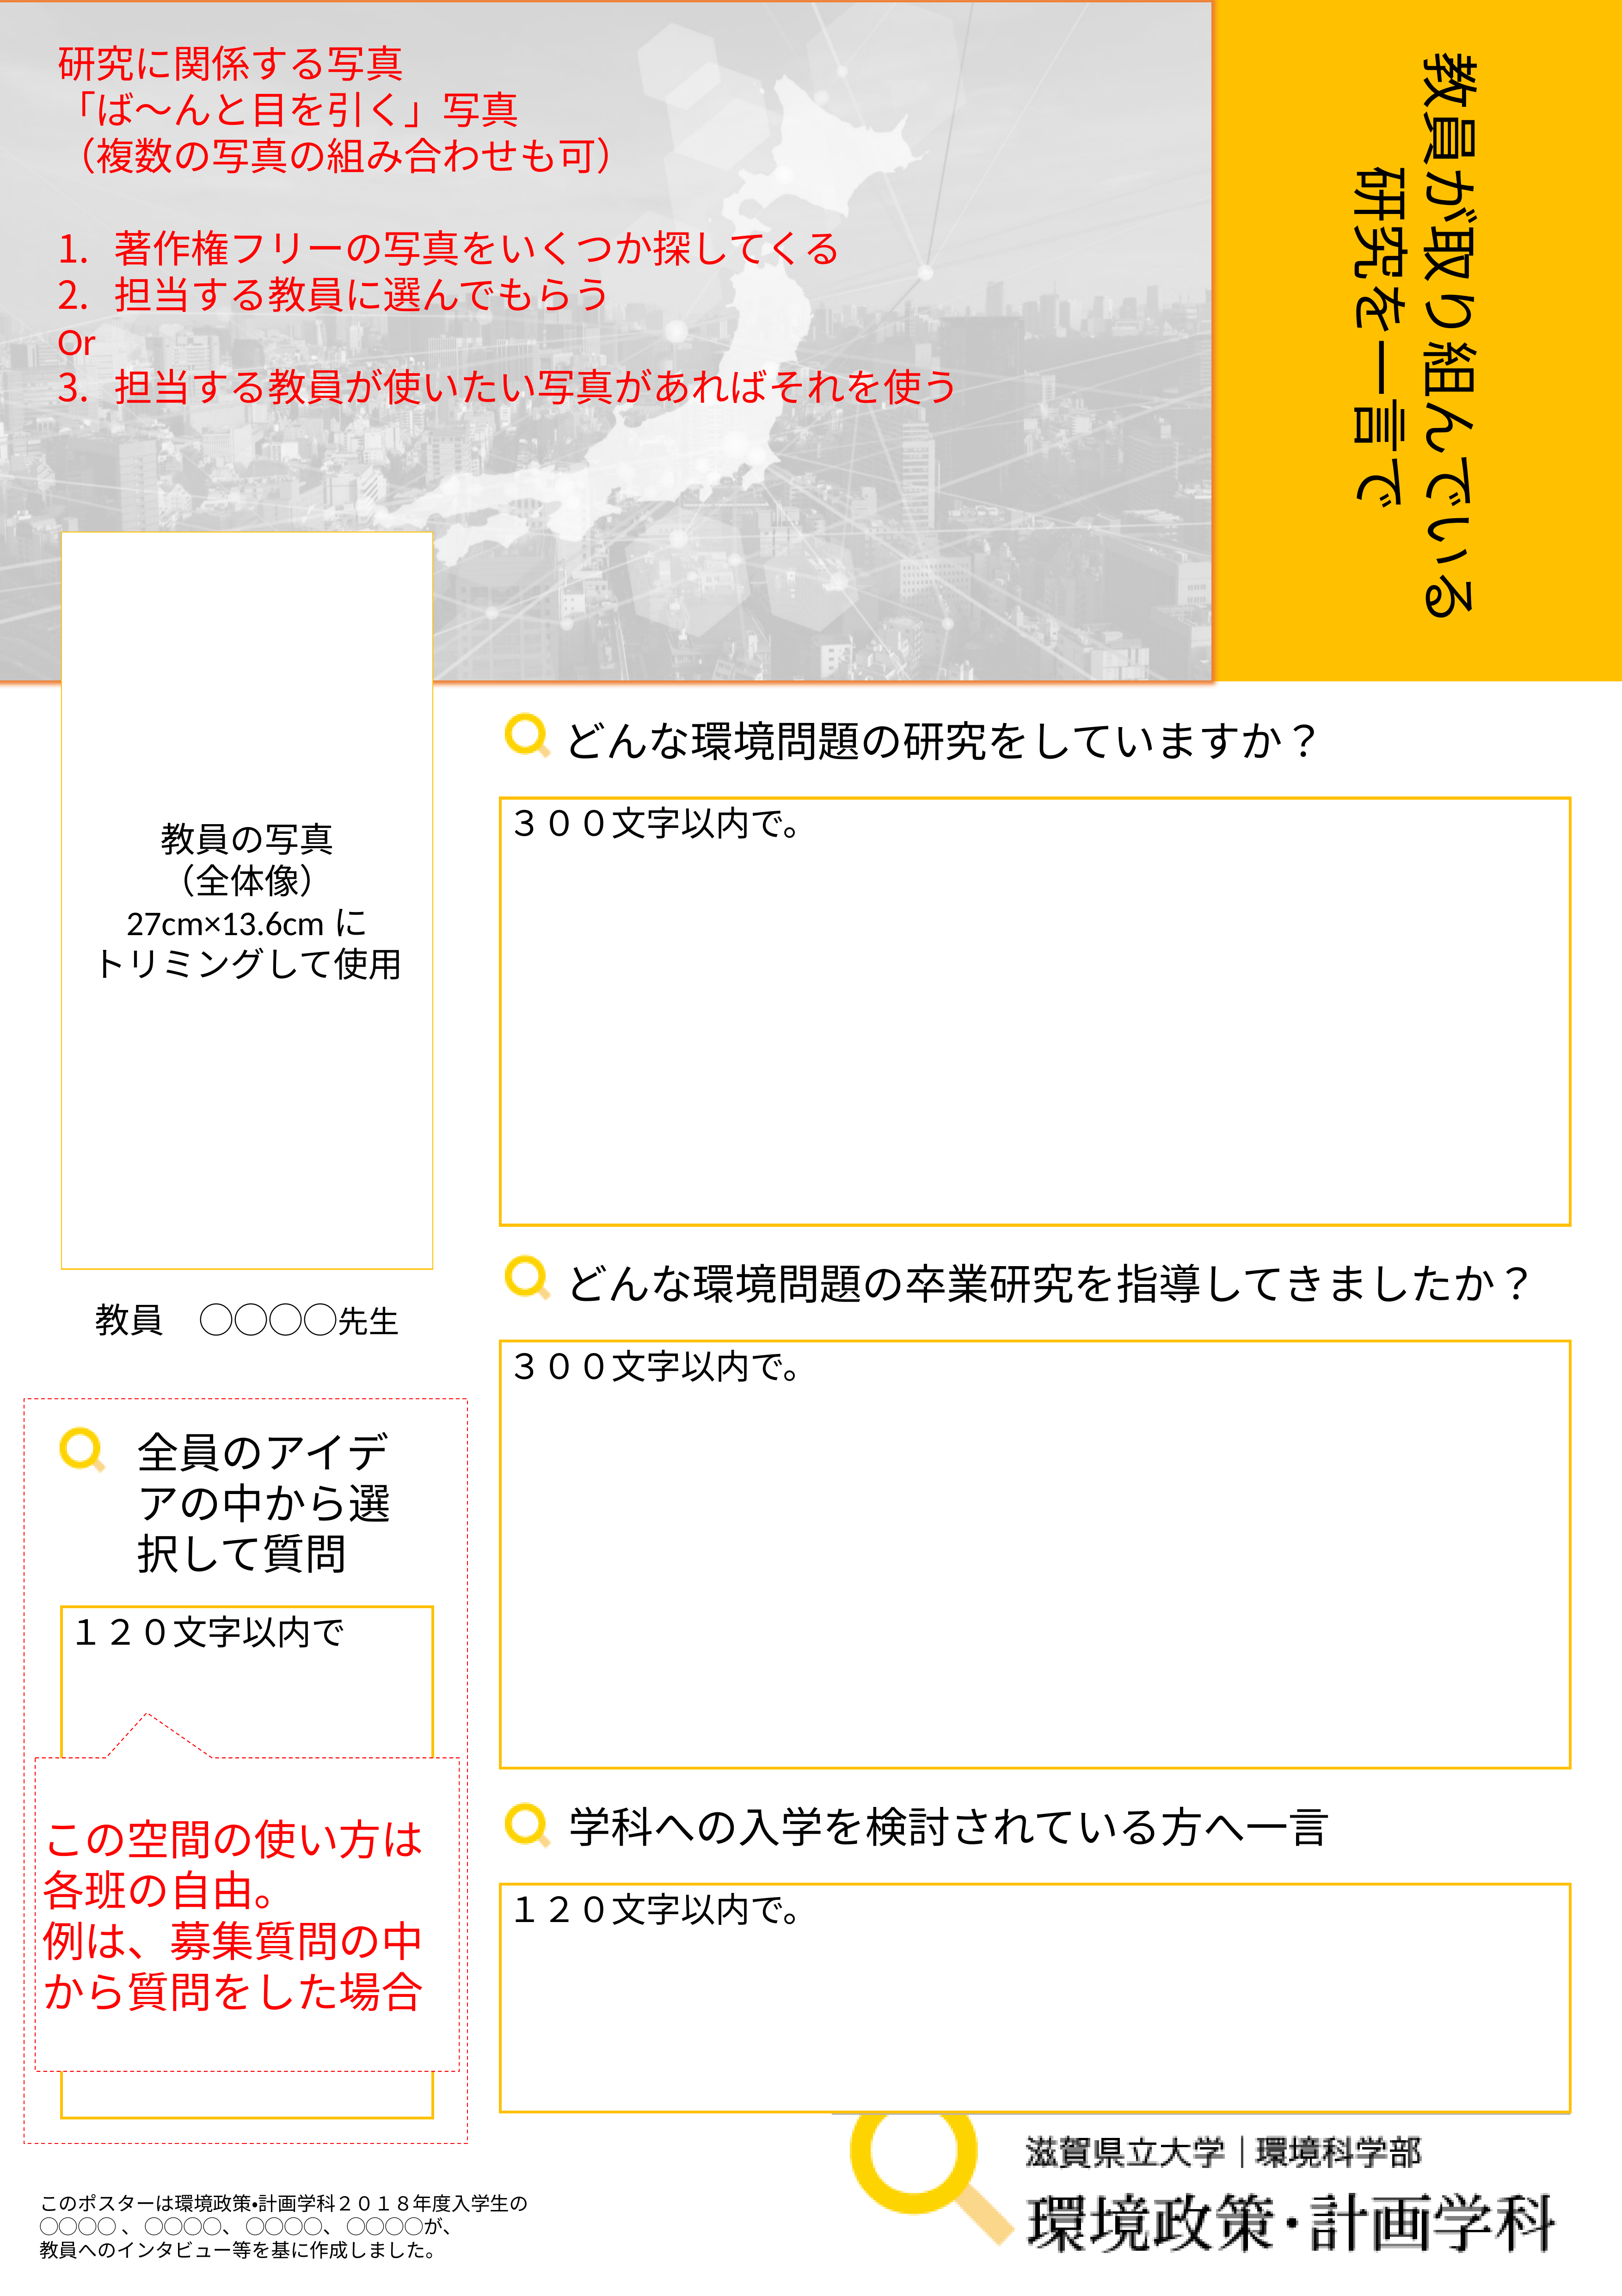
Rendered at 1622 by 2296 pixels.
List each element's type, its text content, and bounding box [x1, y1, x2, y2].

text_box このポスターは環境政策・計画学科２０１８年度入学生の ◯◯◯◯、 ◯◯◯◯、 ◯◯◯◯、 ◯◯◯◯が、 教員へのインタビュー等を基に作成しました。 [32, 2188, 536, 2265]
text_box 教員の写真 （全体像） 27cm×13.6cmに トリミングして使用 [61, 680, 433, 1270]
picture [500, 1249, 553, 1305]
picture [0, 2, 1211, 680]
picture [831, 2112, 1571, 2265]
text_box ３００文字以内で。 [500, 1341, 1571, 1769]
text_box 学科への入学を検討されている方へ一言 [500, 1797, 1338, 1855]
text_box 教員 ◯◯◯◯先生 [88, 1294, 406, 1343]
text_box 教員が取り組んでいる 研究を一言で [1217, 0, 1622, 680]
text_box どんな環境問題の研究をしていますか？ [504, 711, 1333, 769]
text_box どんな環境問題の卒業研究を指導してきましたか？ [496, 1254, 1546, 1312]
text_box この空間の使い方は各班の自由。 例は、募集質問の中から質問をした場合 [35, 1713, 460, 2072]
text_box ３００文字以内で。 [500, 798, 1571, 1225]
text_box [24, 1398, 468, 2144]
text_box １２０文字以内で。 [500, 1884, 1571, 2112]
picture [500, 708, 553, 763]
picture [55, 1422, 108, 1477]
picture [500, 1798, 553, 1853]
